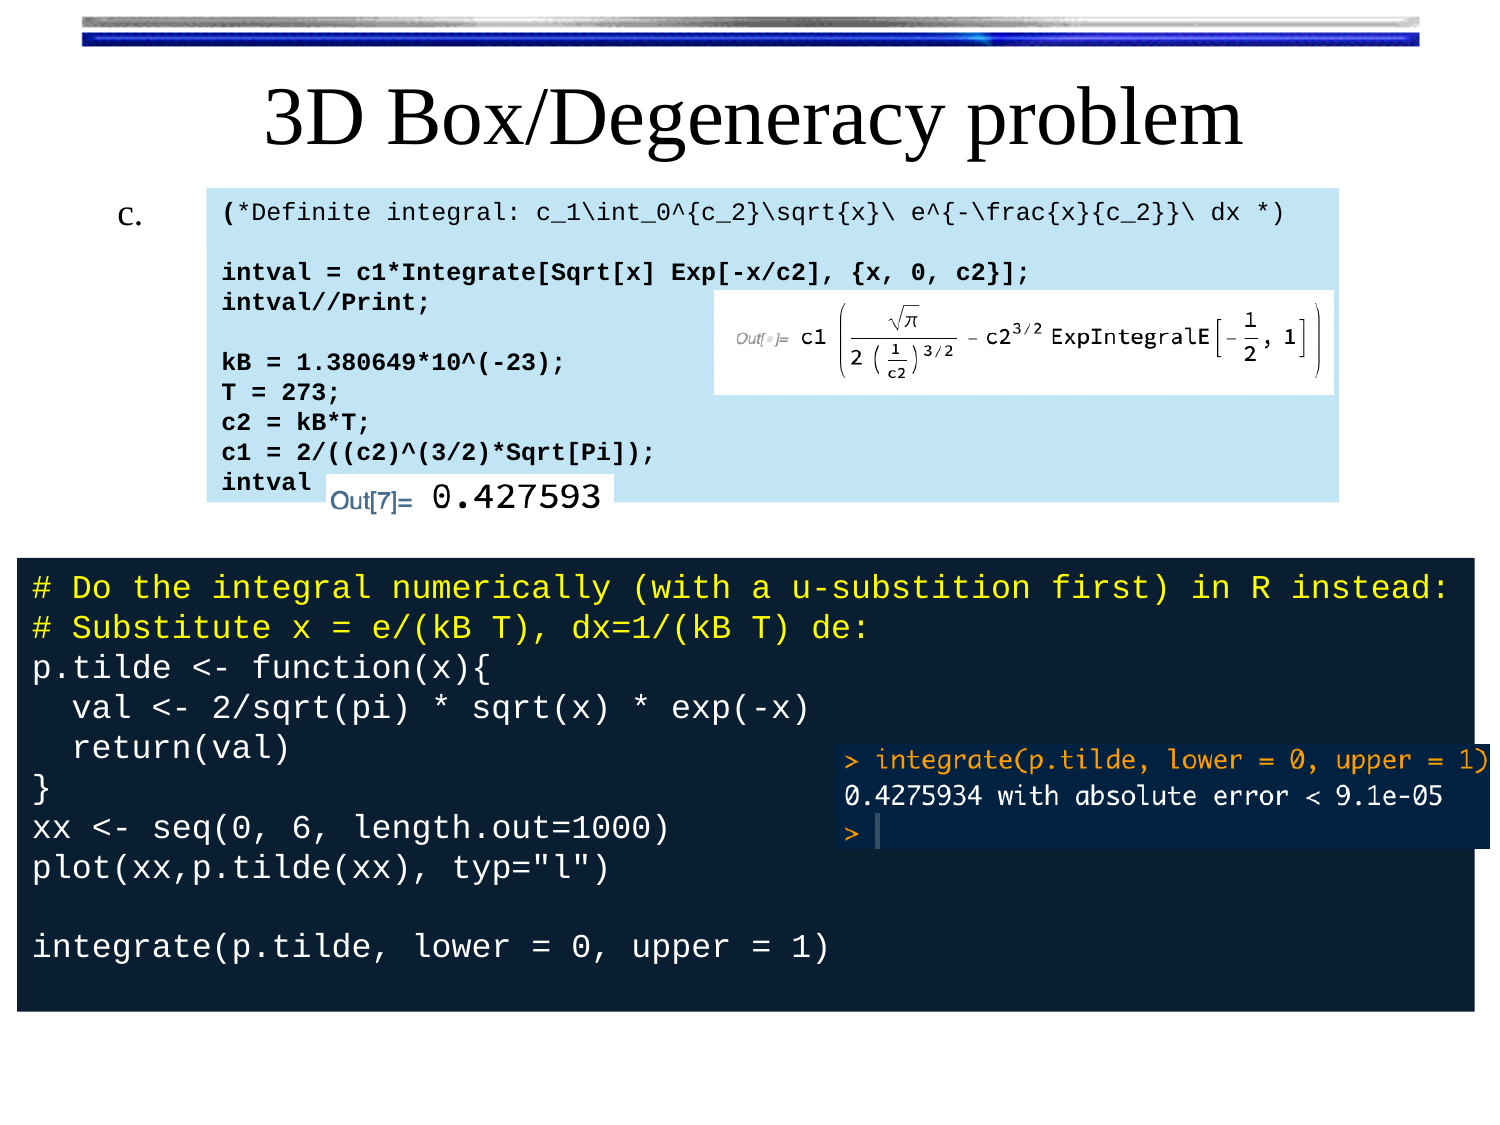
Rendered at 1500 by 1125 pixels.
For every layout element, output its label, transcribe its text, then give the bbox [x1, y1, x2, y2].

picture [714, 289, 1334, 396]
picture [78, 11, 1426, 53]
picture [326, 473, 614, 521]
text_box # Do the integral numerically (with a u-substition first) in R instead: # Substitute x = e/(kB T), dx=1/(kB T) de: p.tilde <- function(x){ val <- 2/sqrt(pi) * sqrt(x) * exp(-x) return(val) } xx <- seq(0, 6, length.out=1000) plot(xx,p.tilde(xx), typ="l") integrate(p.tilde, lower = 0, upper = 1) [17, 557, 1475, 1012]
text_box (*Definite integral: c_1\int_0^{c_2}\sqrt{x}\ e^{-\frac{x}{c_2}}\ dx *) intval = c1*Integrate[Sqrt[x] Exp[-x/c2], {x, 0, c2}]; intval//Print; kB = 1.380649*10^(-23); T = 273; c2 = kB*T; c1 = 2/((c2)^(3/2)*Sqrt[Pi]); intval [206, 188, 1339, 503]
picture [834, 743, 1491, 849]
text_box c. [102, 181, 159, 241]
text_box 3D Box/Degeneracy problem [17, 19, 1492, 204]
